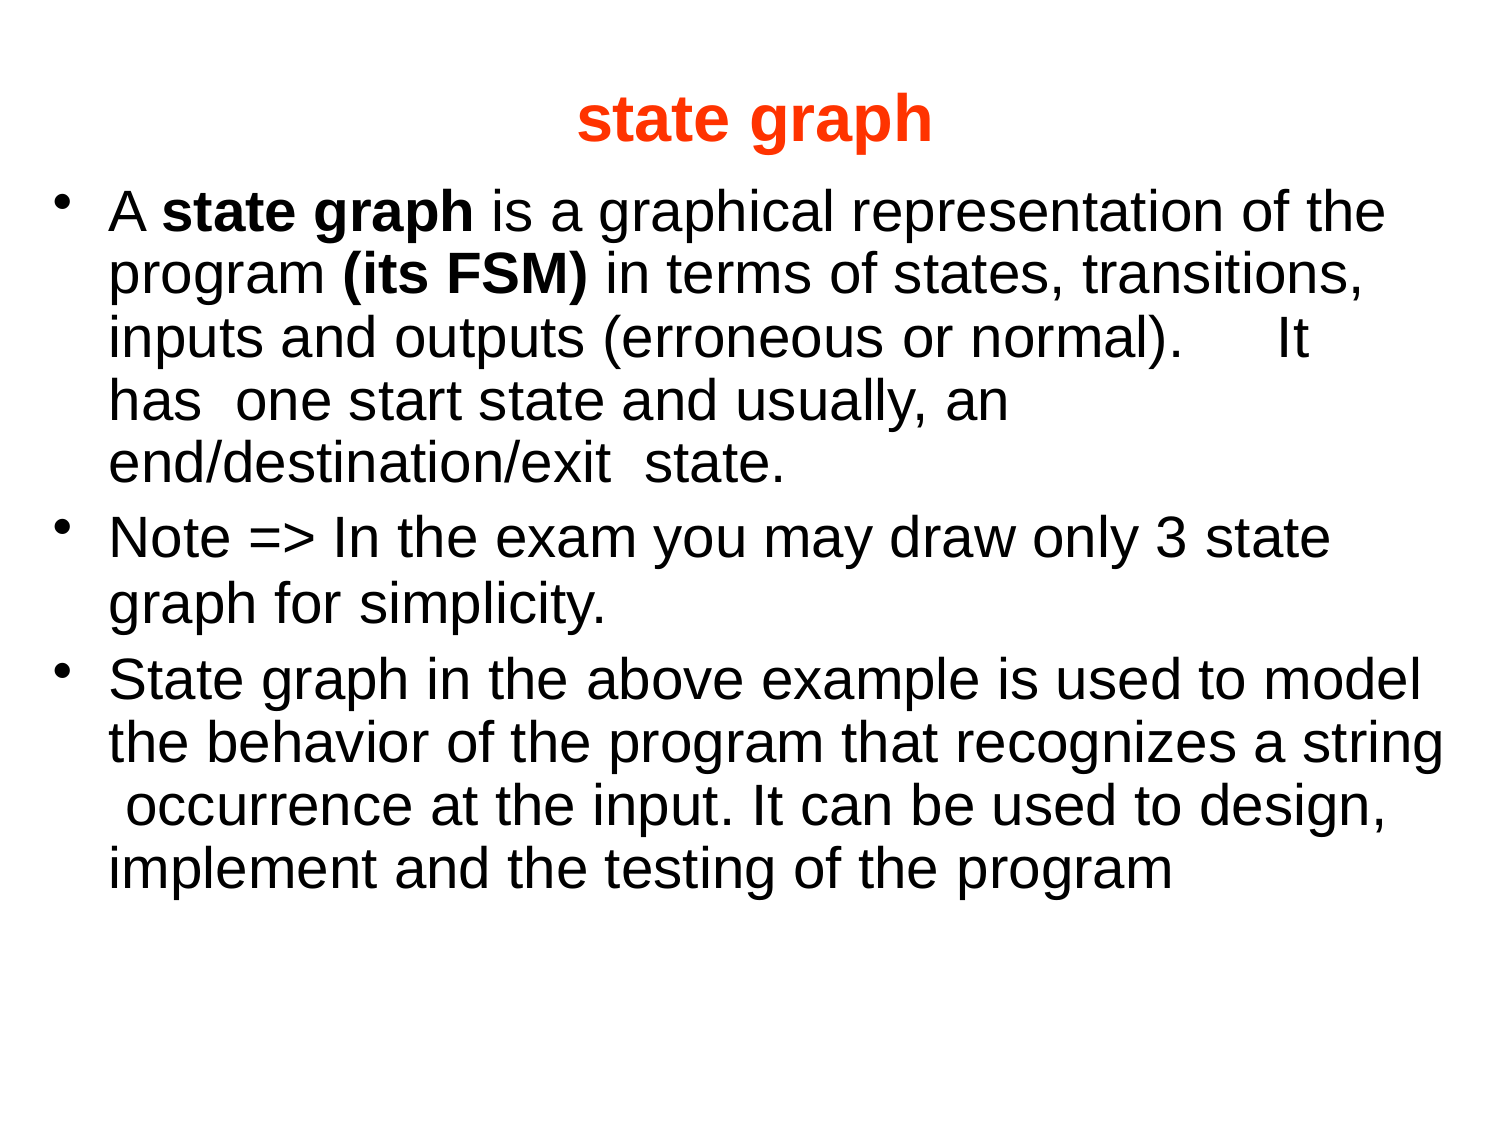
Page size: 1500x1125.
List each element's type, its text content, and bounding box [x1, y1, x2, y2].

list A state graph is a graphical representation of the program (its FSM) in terms of states, transitions, inputs and outputs (erroneous or normal). It has one start state and usually, an end/destination/exit state. Note => In the exam you may draw only 3 state graph for simplicity. State graph in the above example is used to model the behavior of the program that recognizes a string occurrence at the input. It can be used to design, implement and the testing of the program [49, 171, 1451, 902]
title state graph [574, 72, 936, 263]
